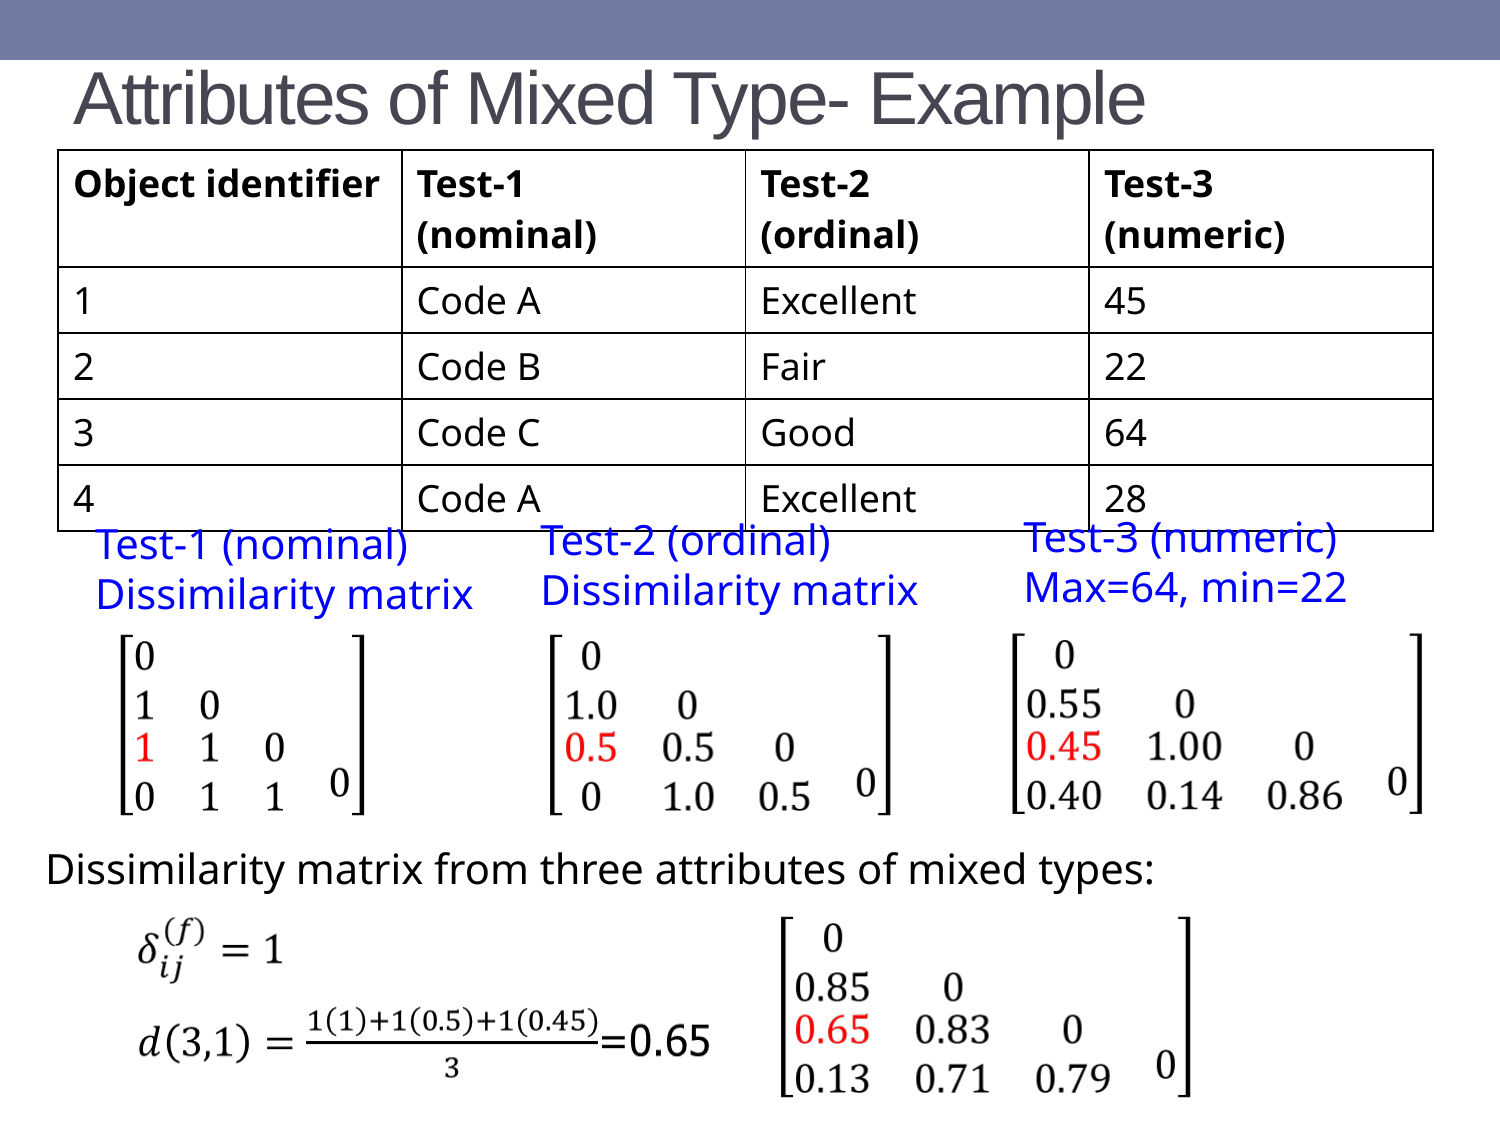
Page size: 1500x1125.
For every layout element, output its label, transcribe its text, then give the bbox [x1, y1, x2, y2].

table_cell Code C [403, 400, 745, 464]
table_header Test-2 (ordinal) [746, 151, 1088, 266]
table_cell 45 [1090, 268, 1432, 332]
table_cell Code A [403, 268, 745, 332]
table_cell Excellent [746, 268, 1088, 332]
table_header Test-3 (numeric) [1090, 151, 1432, 266]
table_cell 22 [1090, 334, 1432, 398]
text_box [122, 994, 730, 1086]
table_cell 2 [59, 334, 401, 398]
table_cell 1 [59, 268, 401, 332]
text_box [114, 905, 308, 991]
table_cell 28 [1090, 466, 1432, 530]
text_box Test-2 (ordinal) Dissimilarity matrix [525, 506, 934, 622]
table_cell Code A [403, 466, 745, 530]
table_header Object identifier [59, 151, 401, 266]
text_box [752, 905, 1218, 1107]
text_box Test-1 (nominal) Dissimilarity matrix [80, 510, 489, 626]
table_cell 4 [59, 466, 401, 530]
title Attributes of Mixed Type- Example [58, 39, 1418, 149]
text_box [984, 622, 1450, 824]
table_cell Fair [746, 334, 1088, 398]
text_box Dissimilarity matrix from three attributes of mixed types: [30, 835, 1170, 900]
text_box Test-3 (numeric) Max=64, min=22 [1008, 503, 1363, 619]
table_cell Excellent [746, 466, 1088, 530]
table_header Test-1 (nominal) [403, 151, 745, 266]
table_cell 64 [1090, 400, 1432, 464]
text_box [522, 623, 918, 825]
table_cell Good [746, 400, 1088, 464]
text_box [93, 626, 392, 825]
table_cell 3 [59, 400, 401, 464]
table_cell Code B [403, 334, 745, 398]
